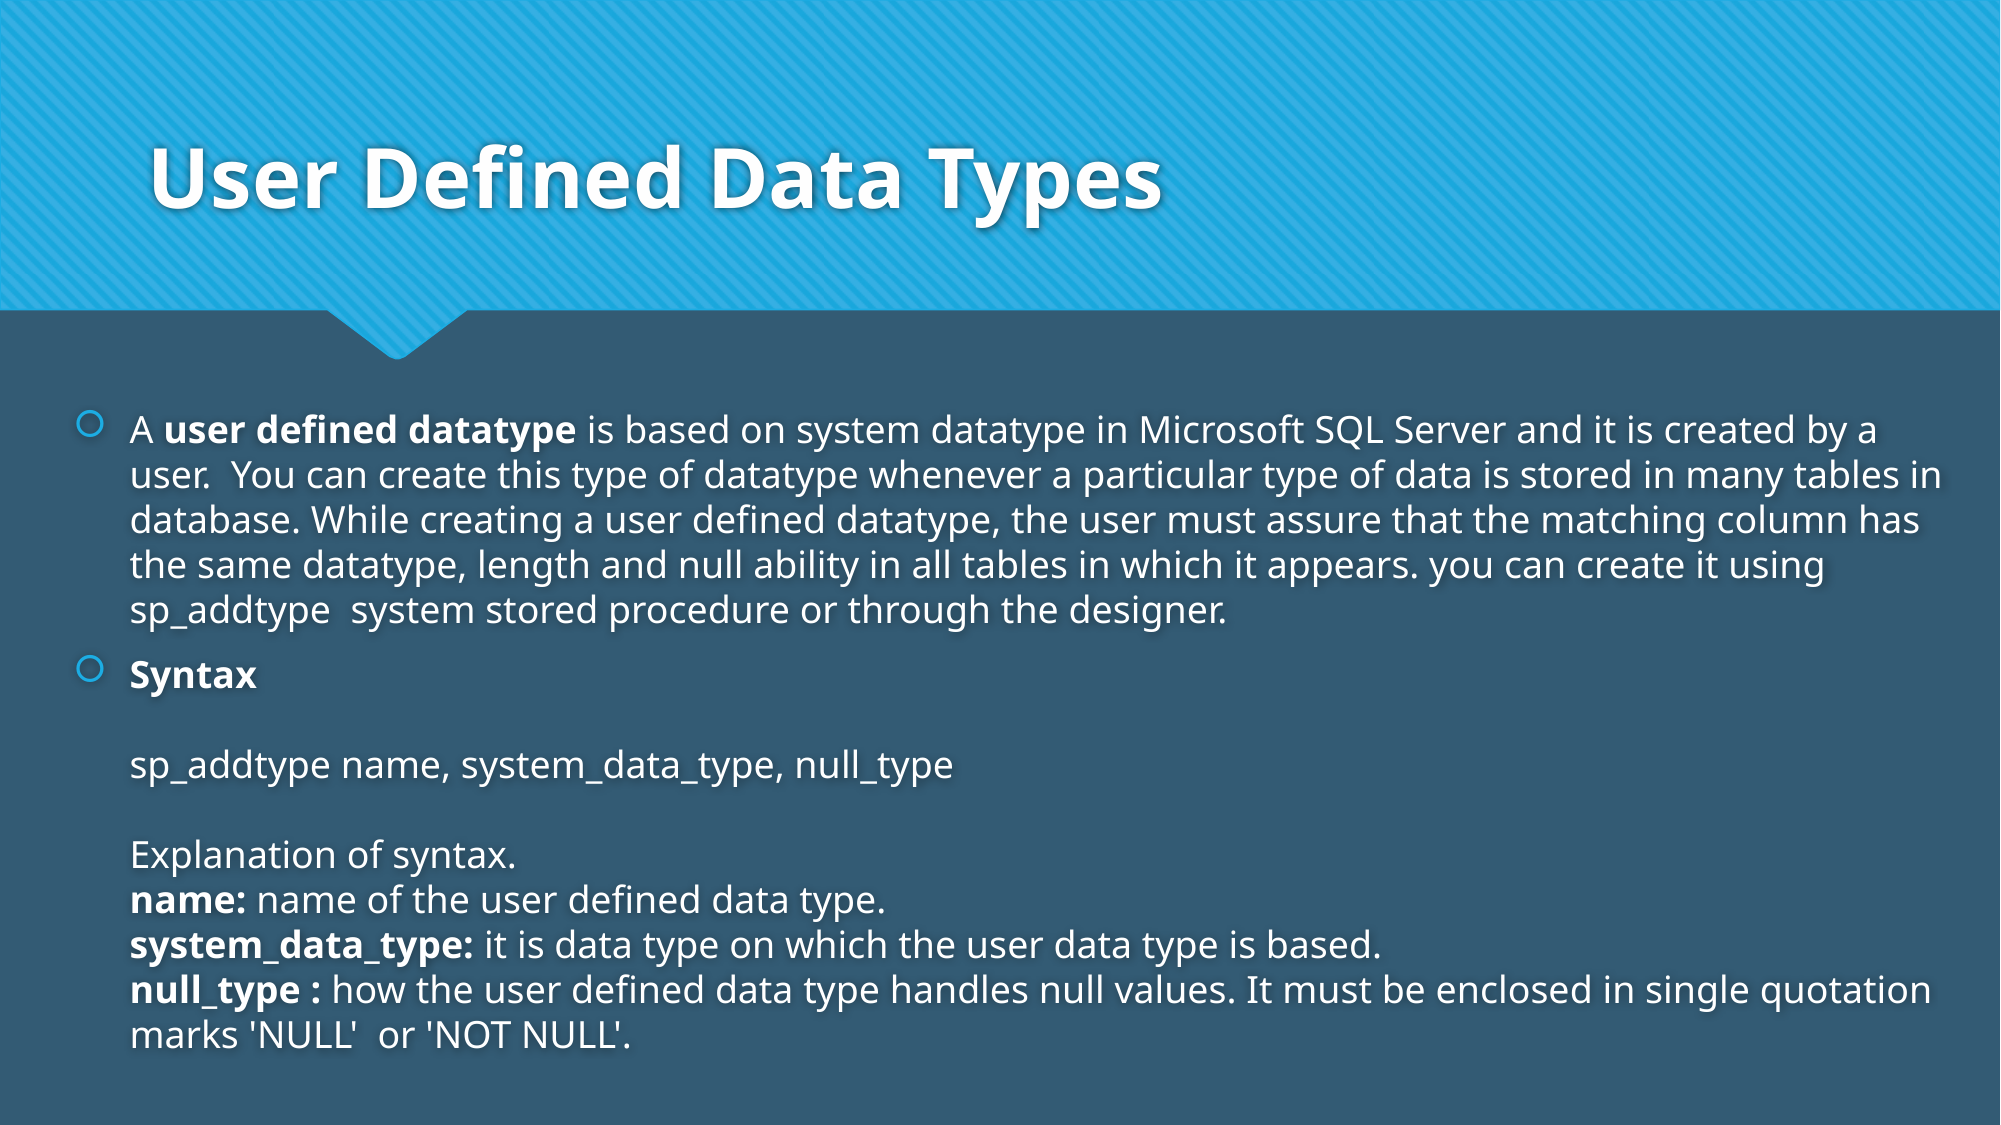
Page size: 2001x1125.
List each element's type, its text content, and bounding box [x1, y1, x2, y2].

list A user defined datatype is based on system datatype in Microsoft SQL Server and it is created by a user. You can create this type of datatype whenever a particular type of data is stored in many tables in database. While creating a user defined datatype, the user must assure that the matching column has the same datatype, length and null ability in all tables in which it appears. you can create it using sp_addtype system stored procedure or through the designer. Syntax sp_addtype name, system_data_type, null_type Explanation of syntax. name: name of the user defined data type. system_data_type: it is data type on which the user data type is based. null_type : how the user defined data type handles null values. It must be enclosed in single quotation marks 'NULL' or 'NOT NULL'. [58, 364, 1978, 1098]
title User Defined Data Types [132, 73, 1868, 233]
